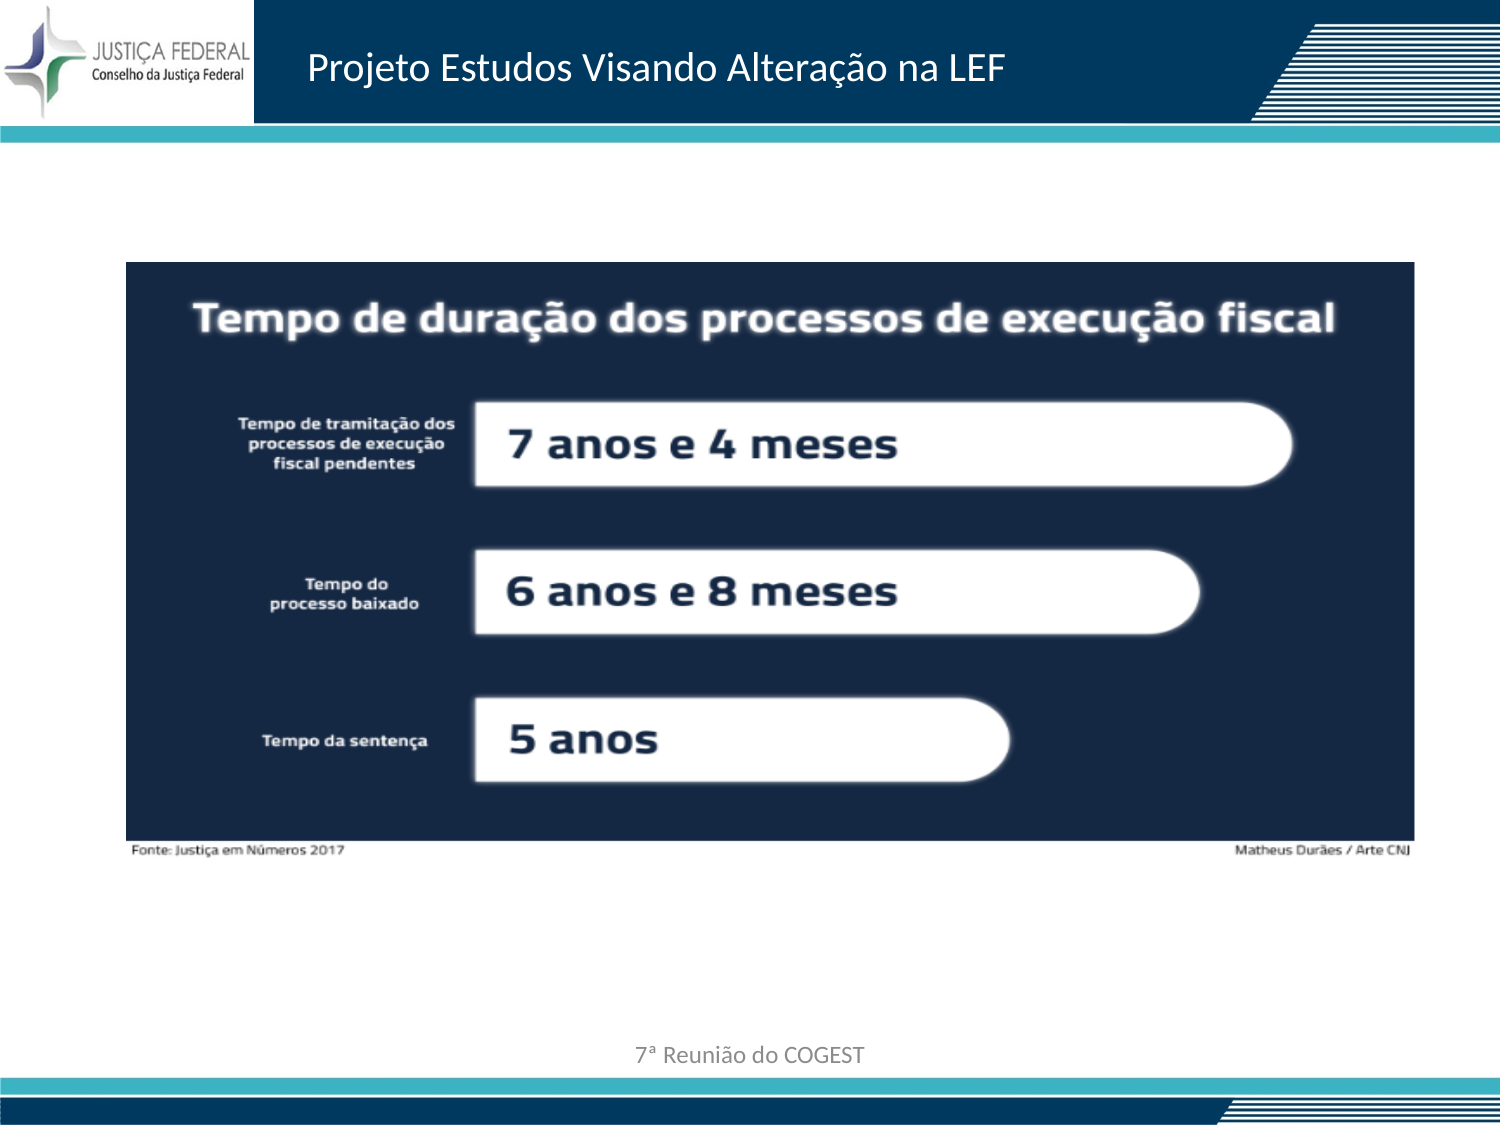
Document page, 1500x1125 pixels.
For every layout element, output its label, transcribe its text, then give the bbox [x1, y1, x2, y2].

text_box Projeto Estudos Visando Alteração na LEF [292, 32, 1031, 98]
picture [0, 0, 1500, 1125]
footer 7ª Reunião do COGEST [512, 1023, 988, 1084]
